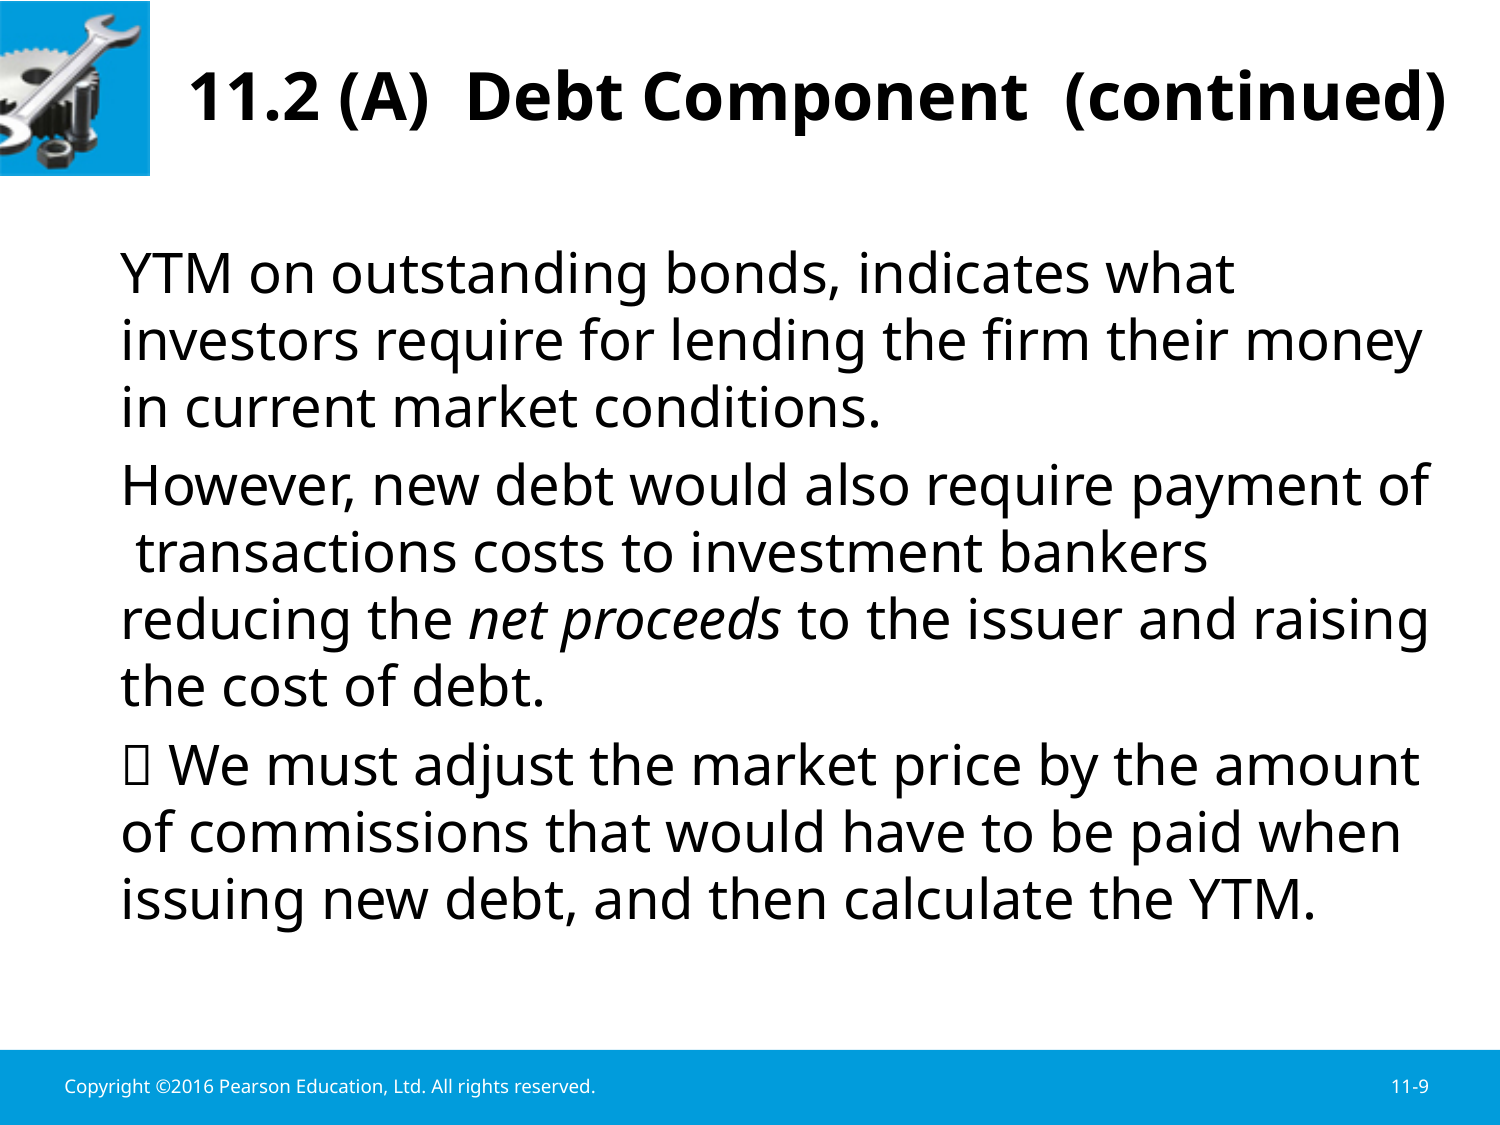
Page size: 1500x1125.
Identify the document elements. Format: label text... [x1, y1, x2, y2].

list YTM on outstanding bonds, indicates what investors require for lending the firm their money in current market conditions. However, new debt would also require payment of transactions costs to investment bankers reducing the net proceeds to the issuer and raising the cost of debt.  We must adjust the market price by the amount of commissions that would have to be paid when issuing new debt, and then calculate the YTM. [62, 237, 1438, 1000]
title 11.2 (A) Debt Component (continued) [187, 0, 1450, 188]
picture [0, 14, 141, 168]
